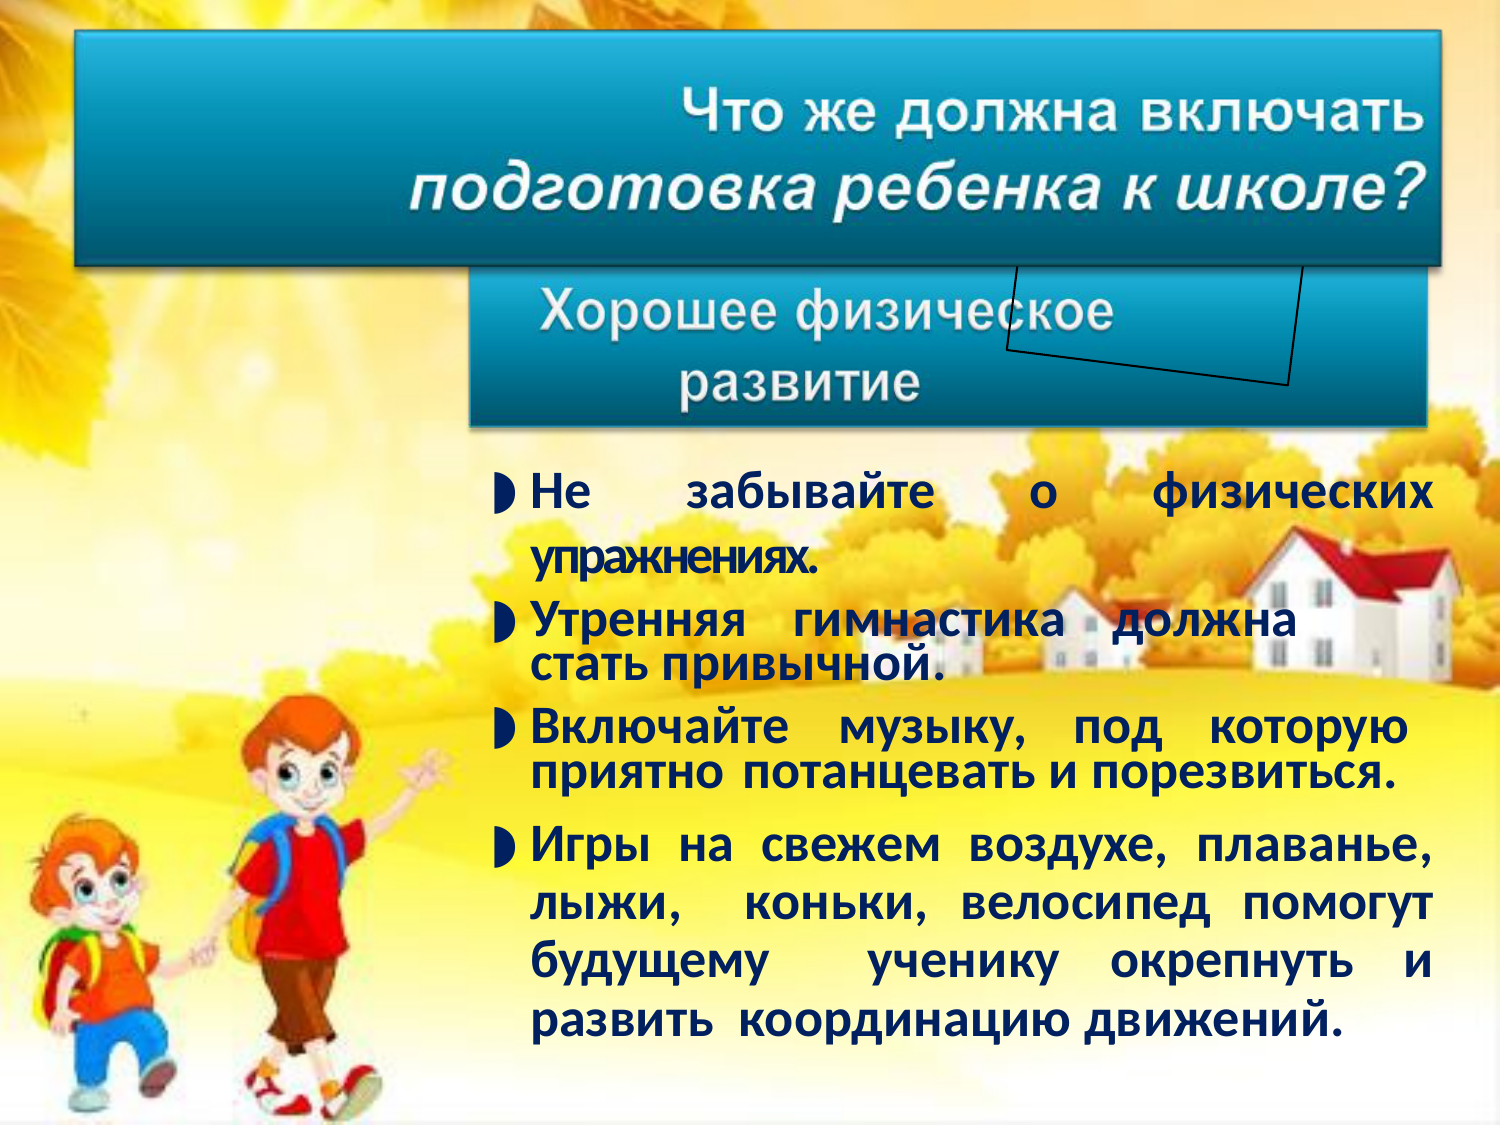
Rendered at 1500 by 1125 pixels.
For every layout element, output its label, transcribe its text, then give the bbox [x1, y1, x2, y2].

text_box [1006, 286, 1301, 386]
text_box [62, 24, 1482, 286]
text_box [462, 286, 1435, 440]
picture [0, 0, 1500, 1125]
text_box Не забывайте о физических упражнениях. Утренняя гимнастика должна стать привычной. Включайте музыку, под которую приятно потанцевать и порезвиться. Игры на свежем воздухе, плаванье, лыжи, коньки, велосипед помогут будущему ученику окрепнуть и развить координацию движений. [487, 440, 1435, 1048]
